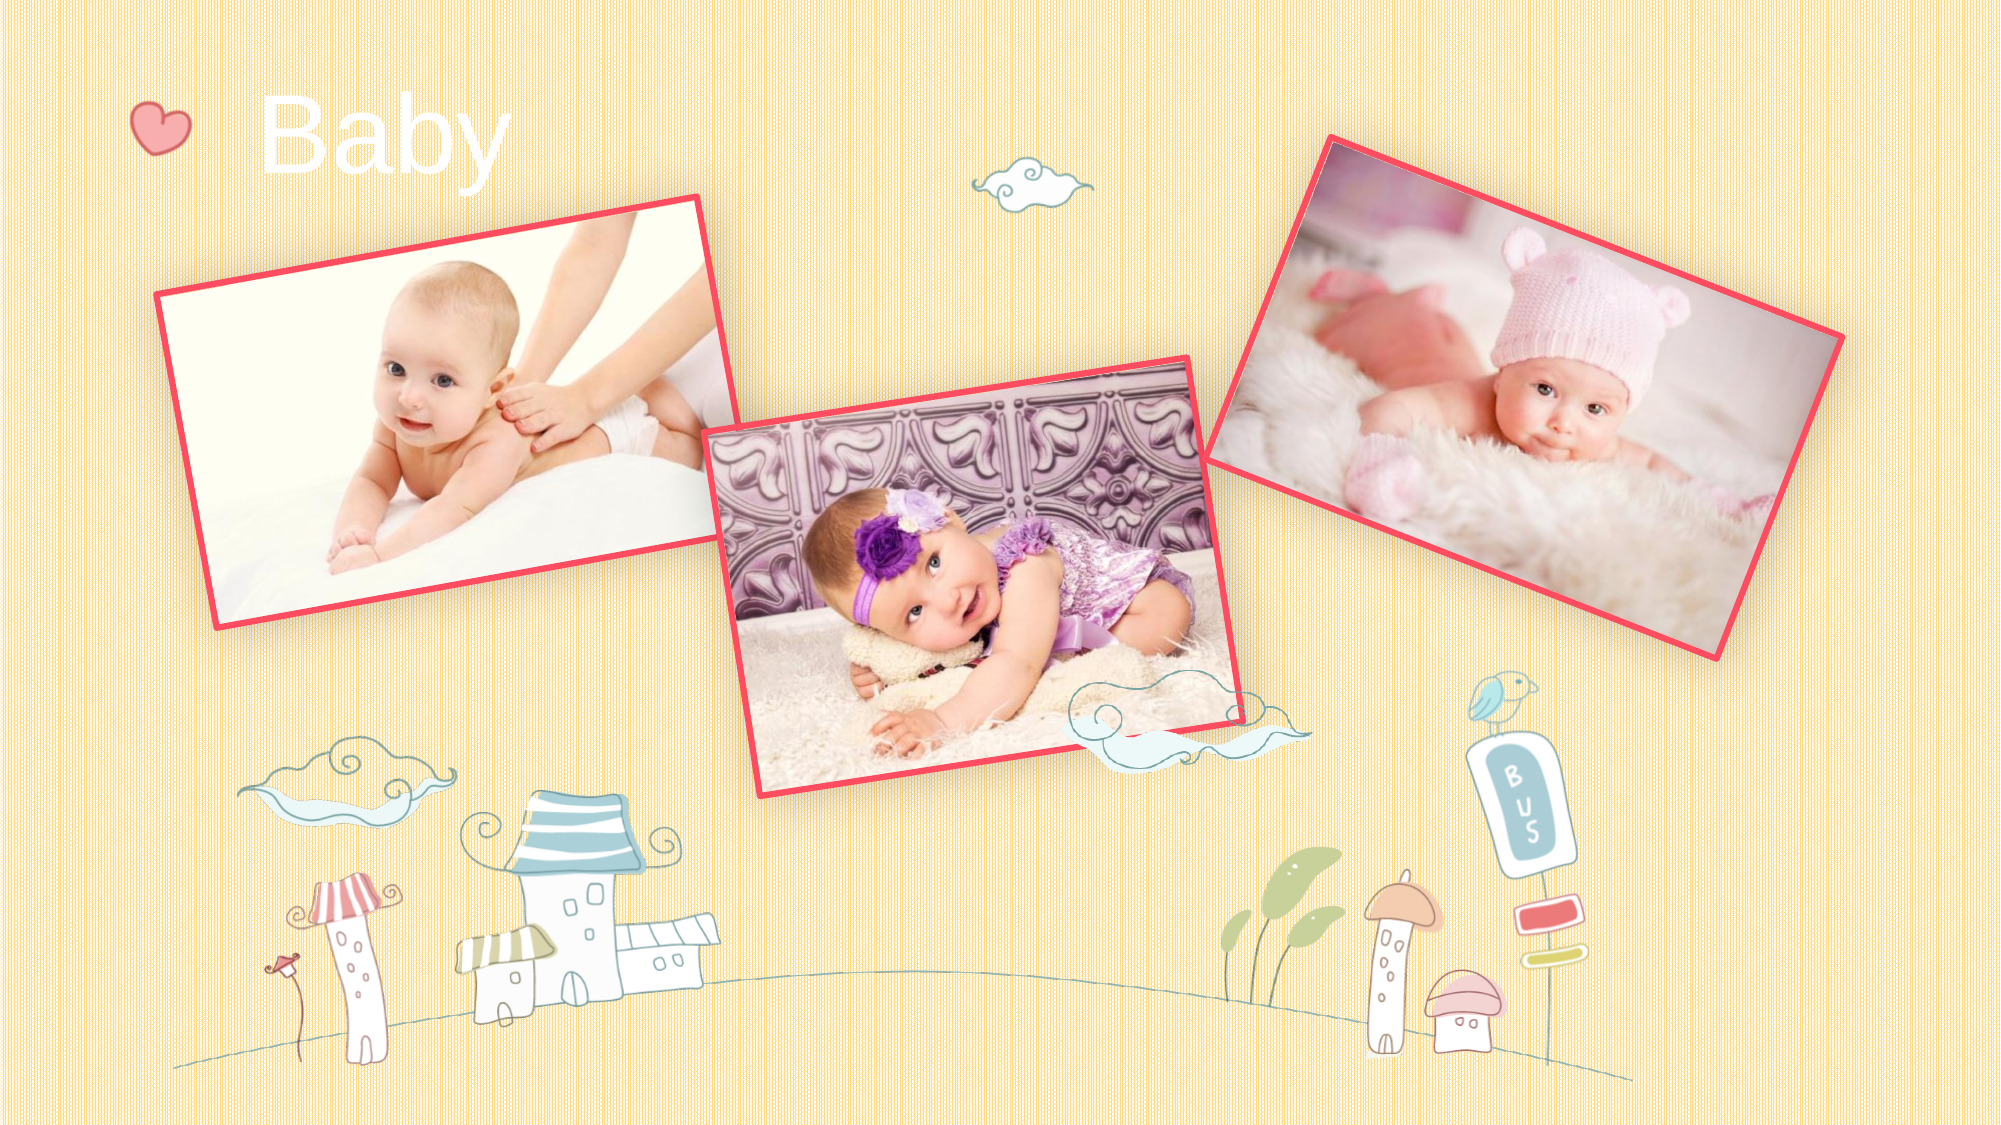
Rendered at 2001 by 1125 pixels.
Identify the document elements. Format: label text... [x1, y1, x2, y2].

picture [158, 660, 1659, 1085]
picture [105, 70, 212, 177]
picture [966, 148, 1102, 224]
text_box Baby [242, 54, 529, 204]
picture [161, 143, 1837, 792]
